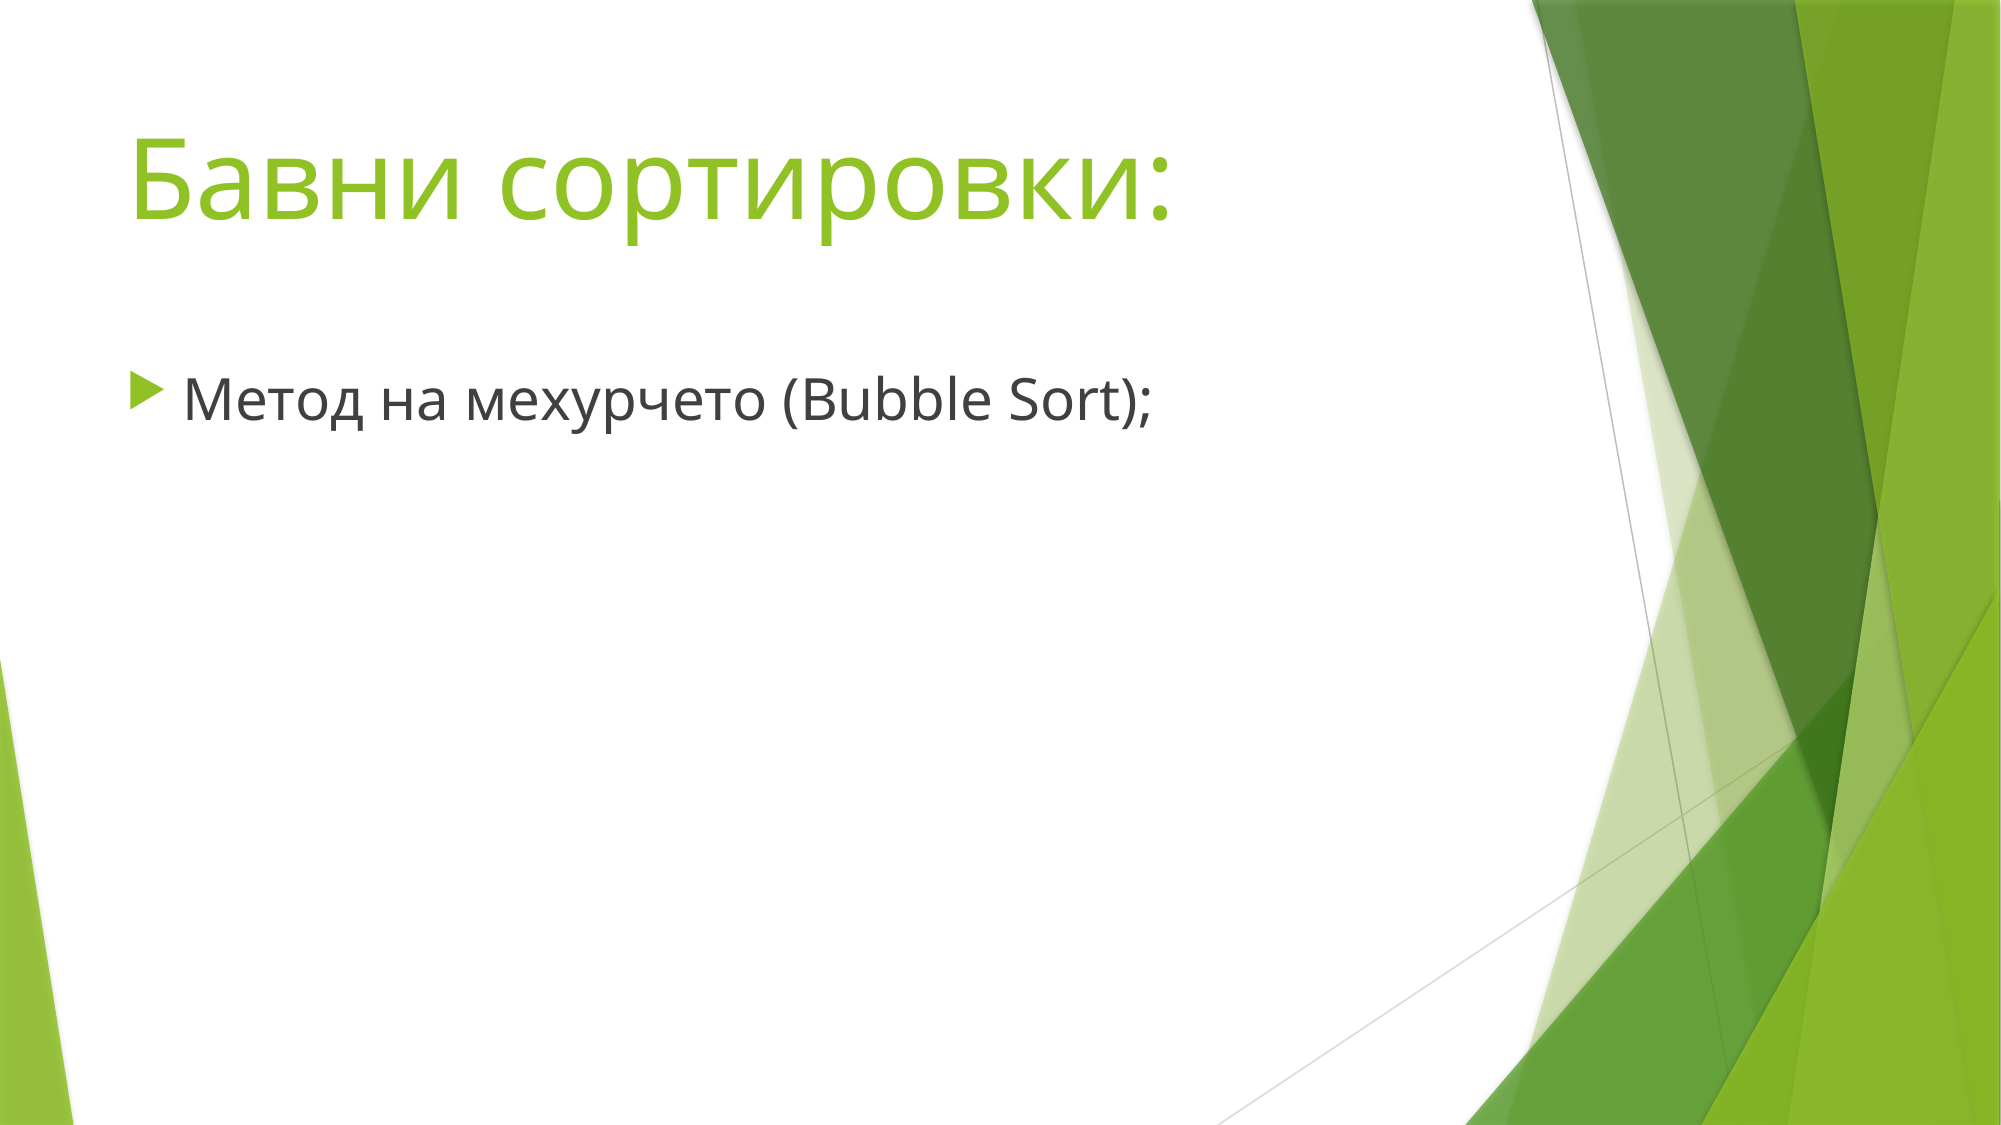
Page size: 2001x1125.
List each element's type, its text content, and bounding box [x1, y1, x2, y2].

list Метод на мехурчето (Bubble Sort); [111, 354, 1522, 992]
title Бавни сортировки: [111, 99, 1522, 317]
